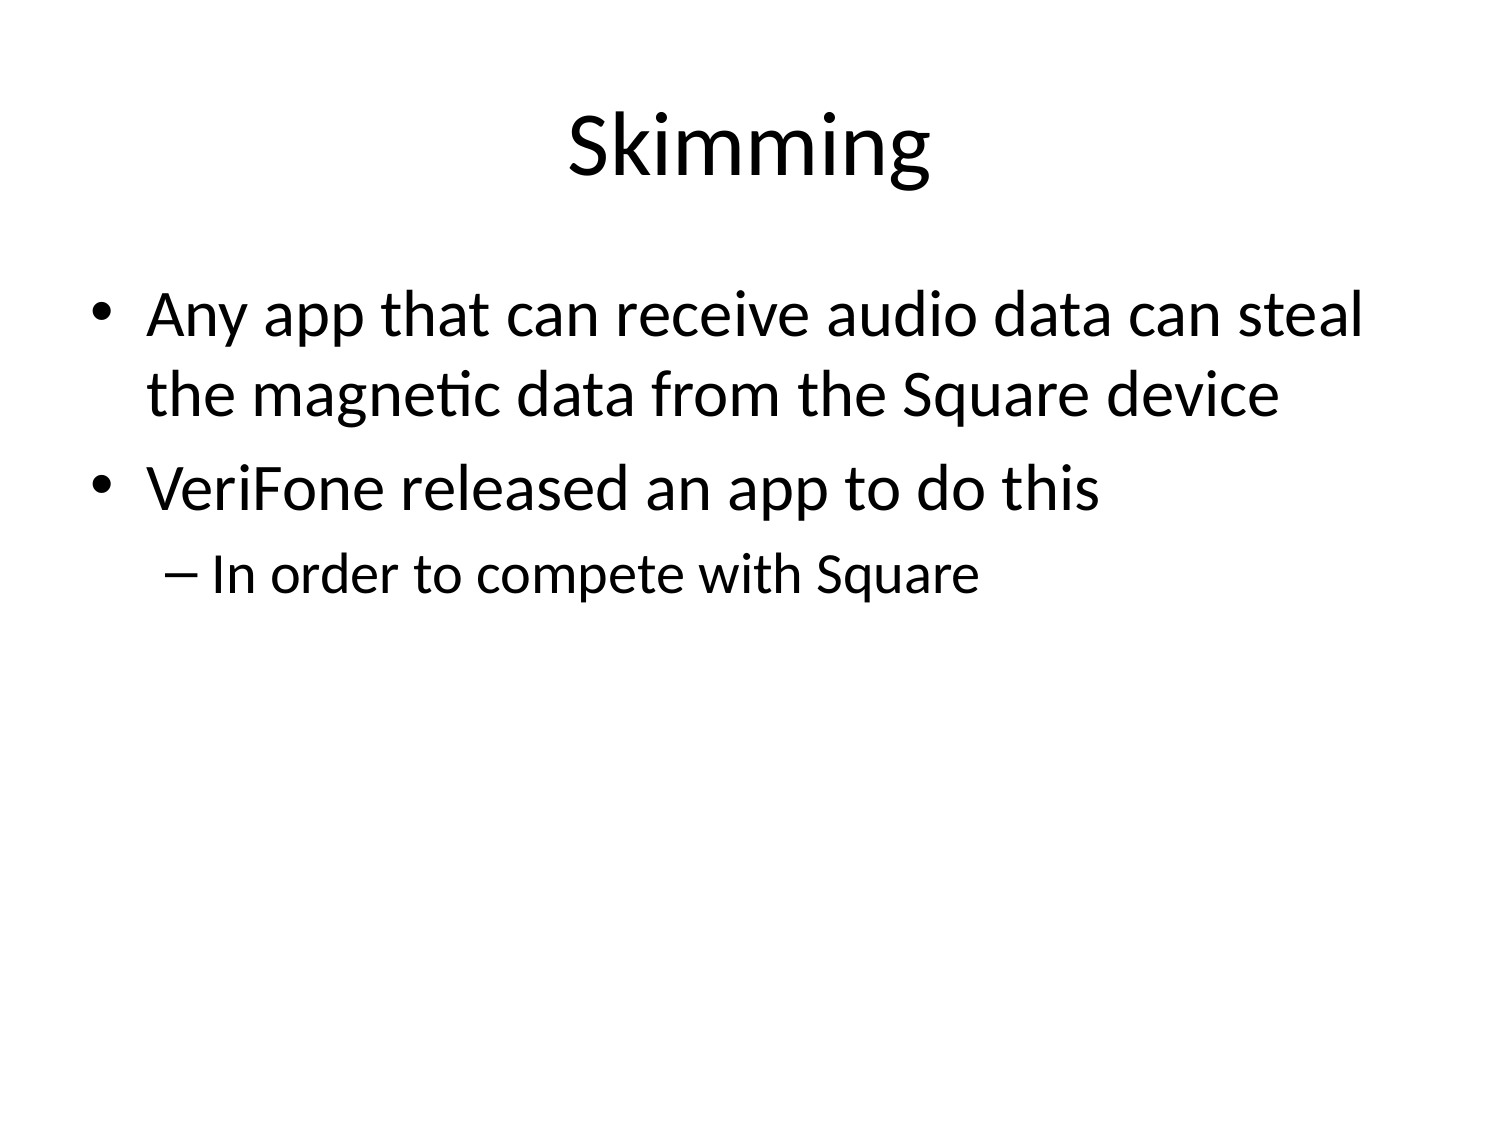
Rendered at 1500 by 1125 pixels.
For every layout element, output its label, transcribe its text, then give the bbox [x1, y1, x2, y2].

title Skimming [75, 45, 1425, 233]
list Any app that can receive audio data can steal the magnetic data from the Square device VeriFone released an app to do this In order to compete with Square [75, 262, 1425, 1005]
